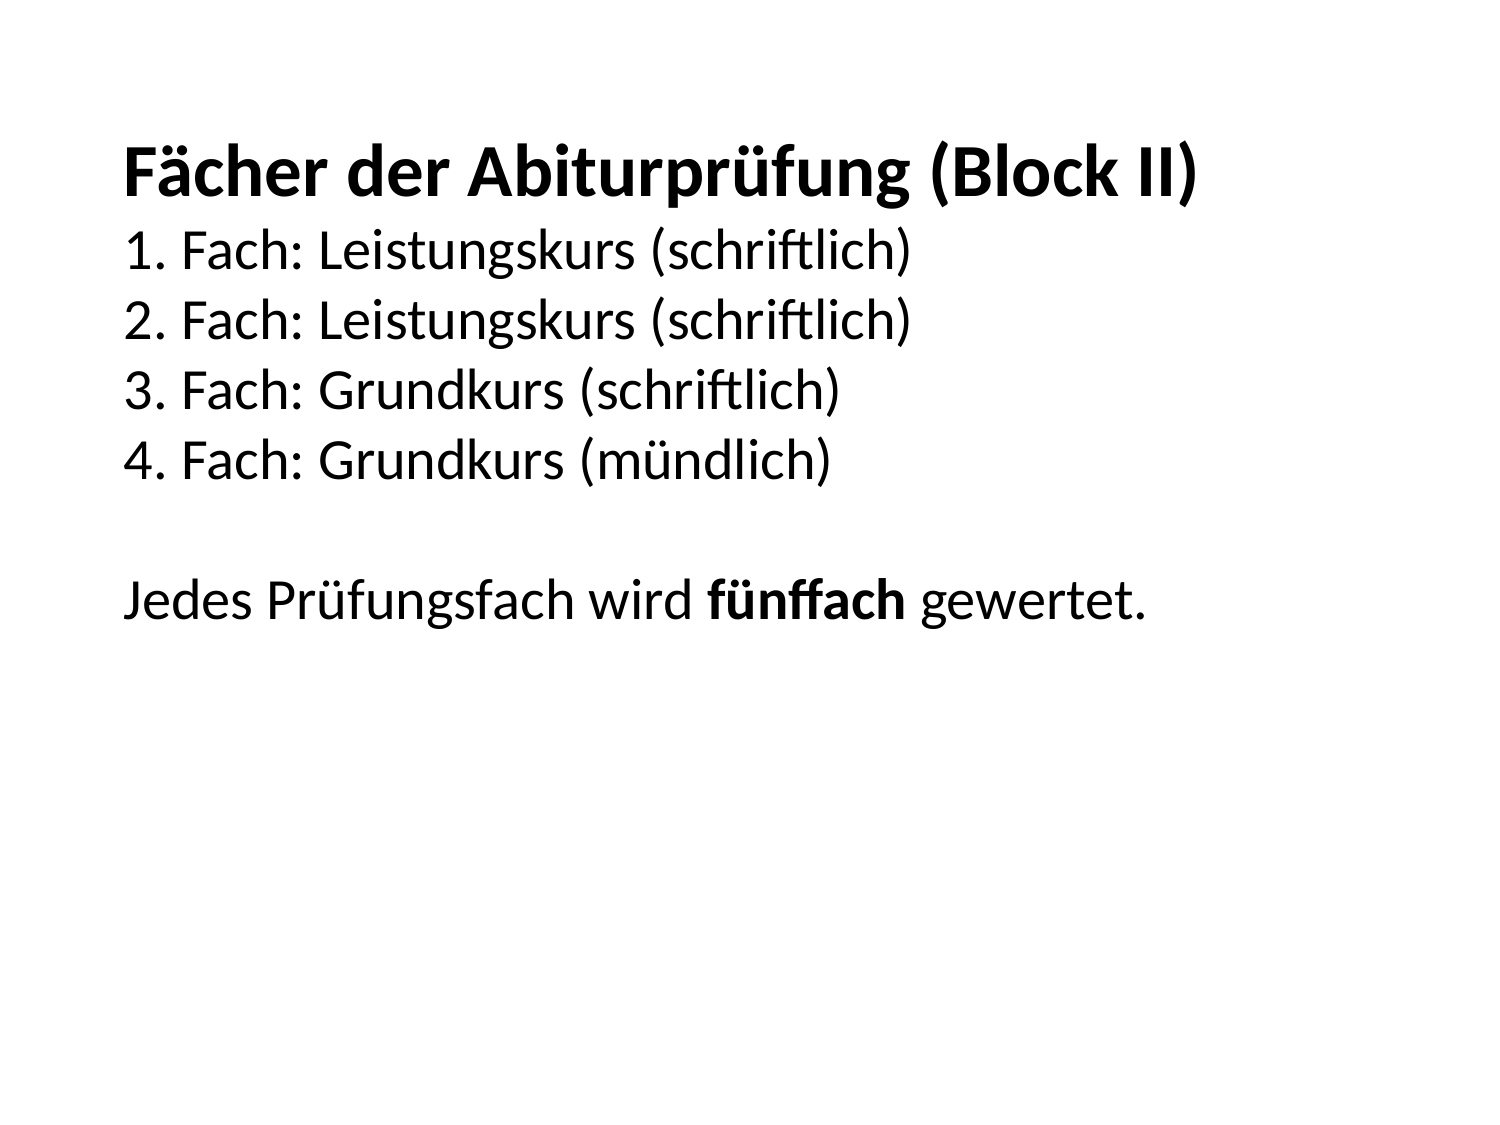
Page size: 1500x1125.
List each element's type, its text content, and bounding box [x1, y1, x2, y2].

text_box Fächer der Abiturprüfung (Block II) 1. Fach: Leistungskurs (schriftlich) 2. Fach: Leistungskurs (schriftlich) 3. Fach: Grundkurs (schriftlich) 4. Fach: Grundkurs (mündlich) Jedes Prüfungsfach wird fünffach gewertet. [108, 113, 1279, 709]
